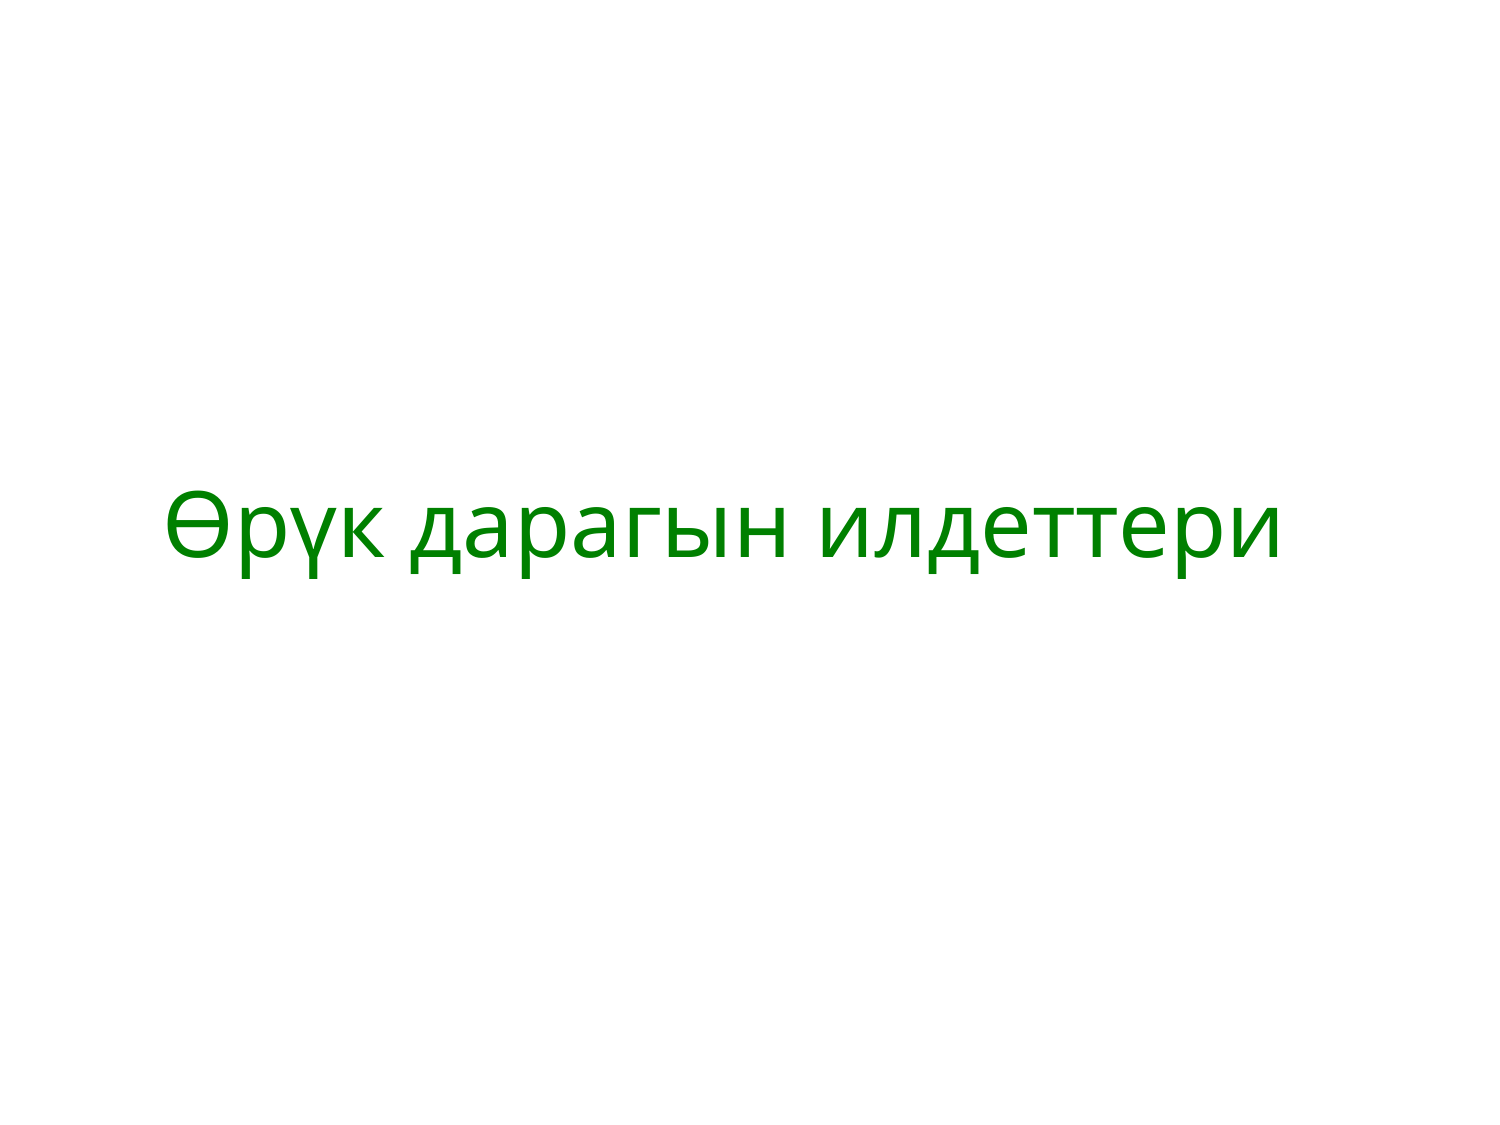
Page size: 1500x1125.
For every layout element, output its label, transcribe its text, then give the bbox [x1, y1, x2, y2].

title Өрүк дарагын илдеттери [125, 462, 1325, 580]
